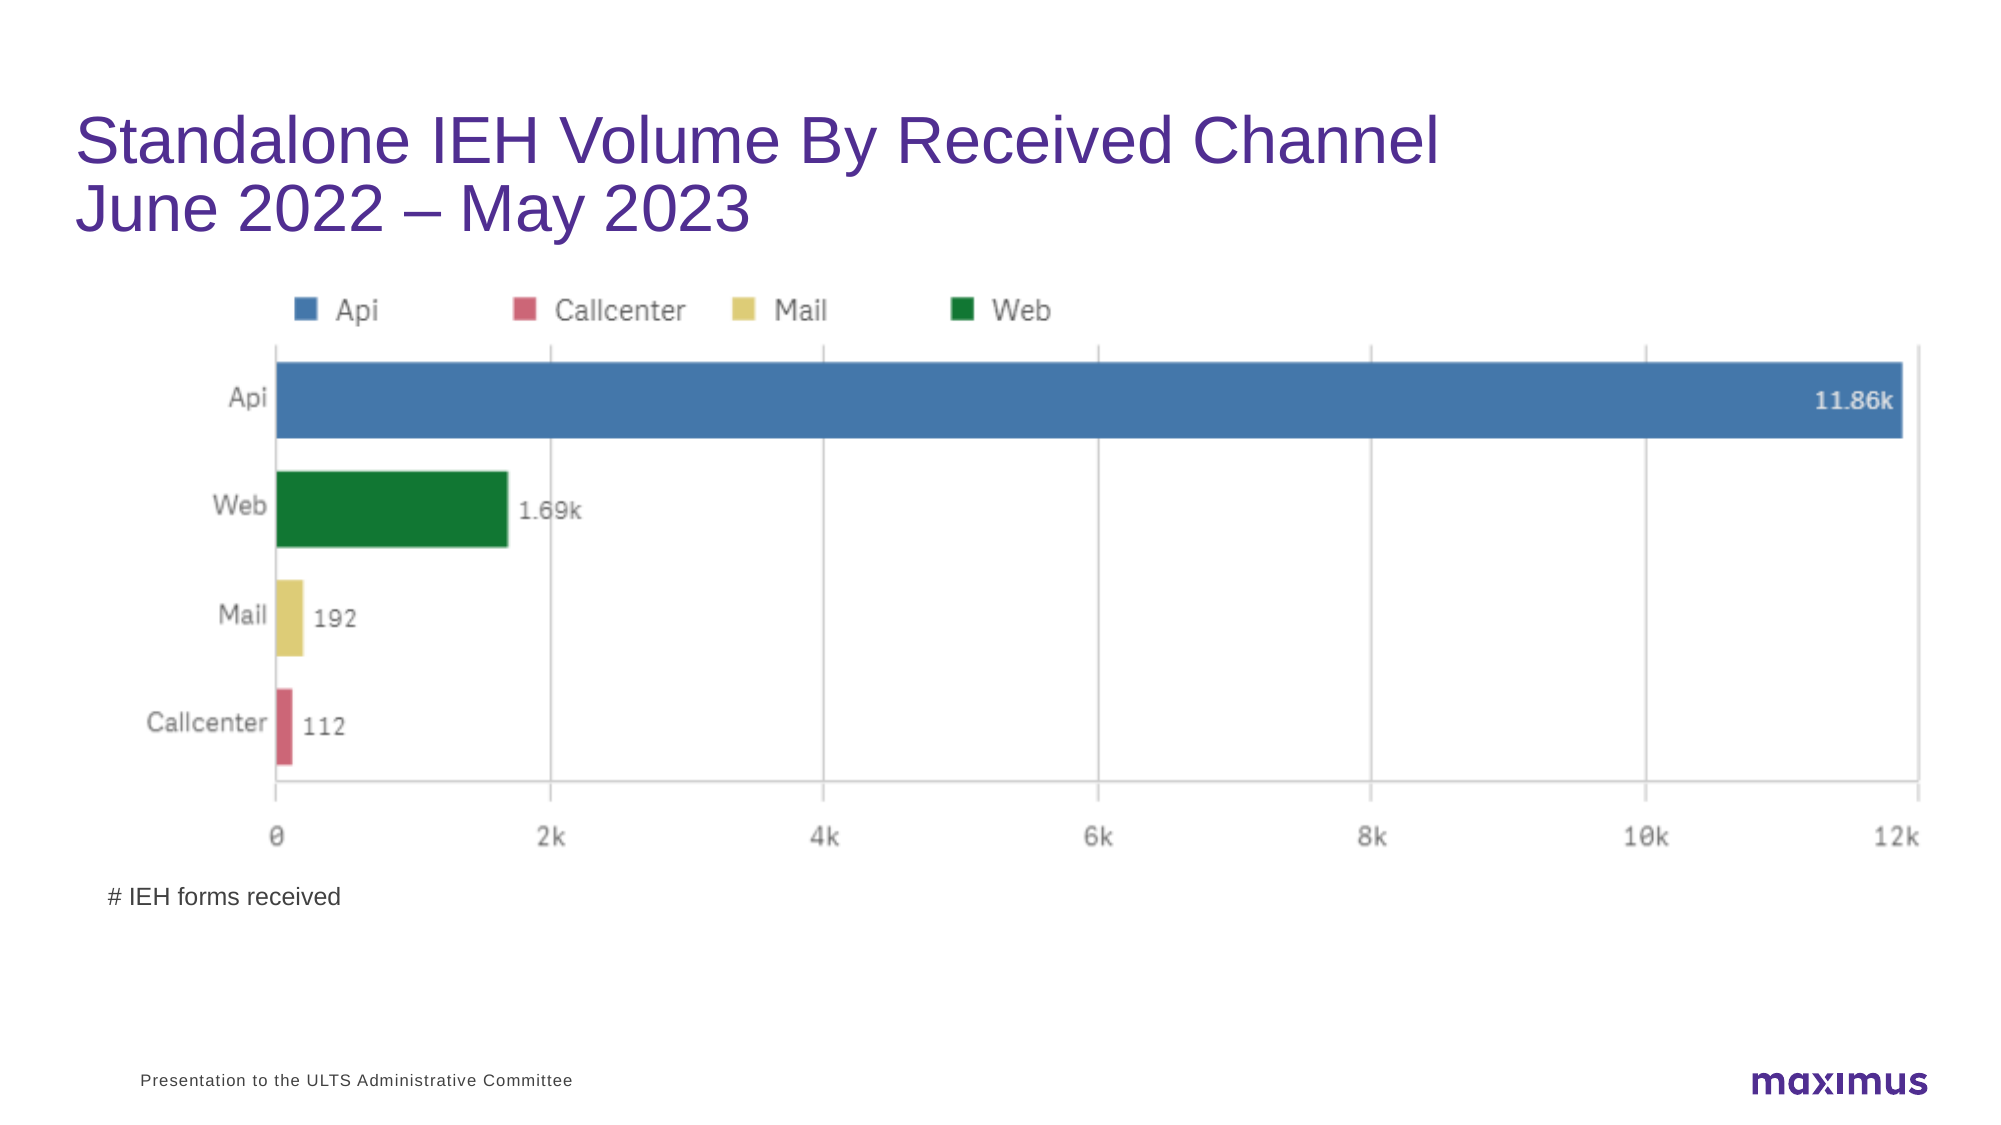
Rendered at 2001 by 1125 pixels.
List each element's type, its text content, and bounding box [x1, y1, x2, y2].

picture [74, 270, 1925, 868]
text_box # IEH forms received [107, 883, 1959, 917]
title Standalone IEH Volume By Received Channel June 2022 – May 2023 [75, 83, 1925, 270]
